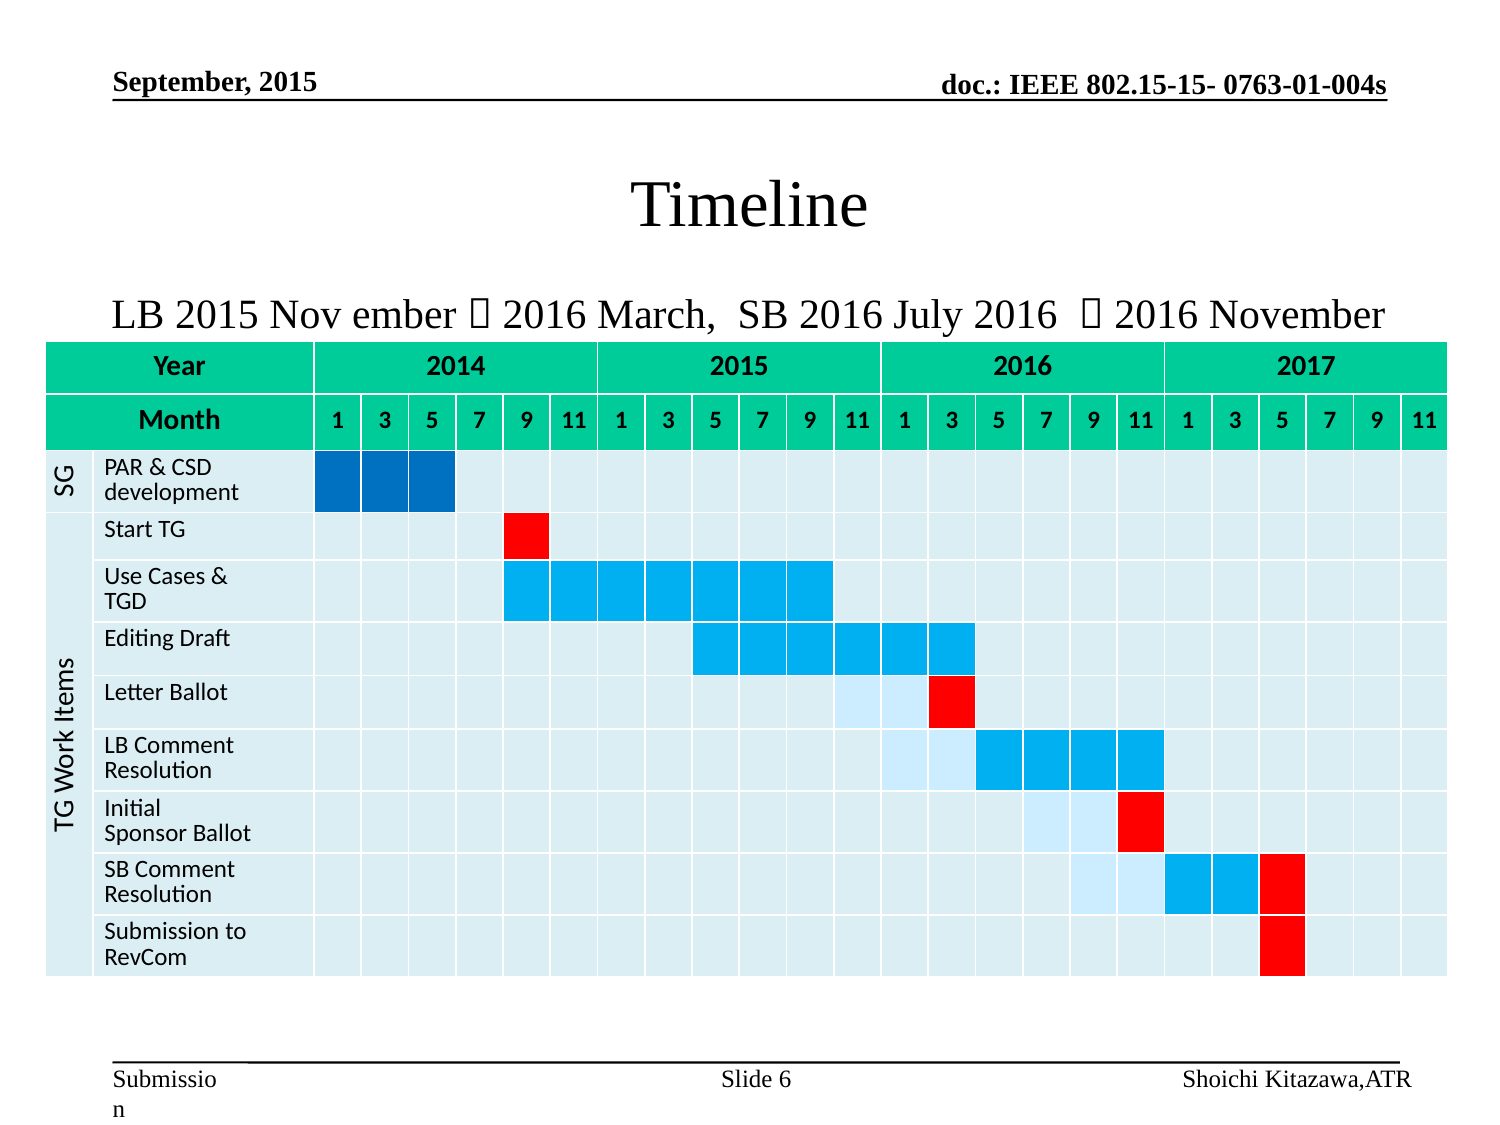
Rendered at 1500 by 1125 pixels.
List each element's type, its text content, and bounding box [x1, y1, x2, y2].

table_cell [551, 730, 597, 790]
title Timeline [112, 112, 1388, 278]
table_cell [315, 676, 360, 728]
table_cell [787, 676, 833, 728]
table_cell [740, 513, 786, 559]
table_cell [976, 623, 1022, 675]
table_cell 1 [598, 395, 644, 450]
table_cell [1118, 623, 1164, 675]
table_cell [457, 451, 502, 512]
table_cell [740, 916, 786, 976]
table_cell [409, 513, 455, 559]
table_cell Start TG [94, 513, 313, 559]
table_cell 11 [1402, 395, 1447, 450]
table_cell [409, 451, 455, 512]
table_cell [1354, 623, 1400, 675]
table_cell [1024, 730, 1069, 790]
table_cell [882, 916, 927, 976]
table_cell SB Comment Resolution [94, 854, 313, 914]
table_cell [457, 730, 502, 790]
table_cell [1260, 916, 1305, 976]
table_cell [1071, 676, 1116, 728]
table_cell [835, 513, 880, 559]
table_cell [1402, 792, 1447, 852]
table_cell [1024, 676, 1069, 728]
table_cell [693, 730, 738, 790]
table_cell [1307, 451, 1353, 512]
table_cell Submission to RevCom [94, 916, 313, 976]
table_cell [504, 792, 549, 852]
table_cell [504, 623, 549, 675]
table_cell [646, 730, 691, 790]
table_cell [409, 623, 455, 675]
table_cell [929, 854, 975, 914]
table_cell [551, 676, 597, 728]
table_cell [1024, 451, 1069, 512]
table_header 2016 [882, 344, 1164, 393]
table_cell LB Comment Resolution [94, 730, 313, 790]
table_cell [1354, 854, 1400, 914]
table_cell [551, 916, 597, 976]
table_cell [646, 676, 691, 728]
table_cell [1213, 854, 1258, 914]
table_cell [1024, 623, 1069, 675]
table_cell 3 [362, 395, 408, 450]
table_cell [693, 451, 738, 512]
table_cell [1307, 792, 1353, 852]
table_cell [457, 792, 502, 852]
table_cell [1071, 730, 1116, 790]
table_cell [835, 676, 880, 728]
table_cell [1307, 916, 1353, 976]
table_cell [598, 730, 644, 790]
table_cell [693, 916, 738, 976]
table_cell [598, 676, 644, 728]
table_cell [1118, 916, 1164, 976]
table_cell 5 [976, 395, 1022, 450]
table_cell [504, 676, 549, 728]
table_cell PAR & CSD development [94, 451, 313, 512]
table_cell [646, 623, 691, 675]
table_cell [362, 730, 408, 790]
table_cell [740, 730, 786, 790]
table_cell [1402, 854, 1447, 914]
table_cell [1354, 513, 1400, 559]
table_cell 3 [929, 395, 975, 450]
table_cell [551, 451, 597, 512]
table_cell [551, 623, 597, 675]
table_cell [1071, 623, 1116, 675]
table_cell [929, 792, 975, 852]
table_cell [457, 916, 502, 976]
table_header Year [46, 342, 313, 393]
table_cell [504, 730, 549, 790]
table_cell [787, 730, 833, 790]
table_cell [598, 451, 644, 512]
table_cell 1 [1165, 395, 1211, 450]
table_cell [1165, 676, 1211, 728]
table_cell [1213, 623, 1258, 675]
table_cell [1071, 561, 1116, 621]
table_cell [1307, 513, 1353, 559]
table_cell [1260, 623, 1305, 675]
table_cell [1354, 916, 1400, 976]
table_cell [1402, 730, 1447, 790]
table_cell [598, 854, 644, 914]
table_cell 9 [1071, 395, 1116, 450]
table_cell 7 [1307, 395, 1353, 450]
table_cell [646, 451, 691, 512]
table_cell [693, 676, 738, 728]
table_cell [835, 854, 880, 914]
table_cell [362, 561, 408, 621]
table_cell [504, 513, 549, 559]
text_box LB 2015 Nov ember  2016 March, SB 2016 July 2016  2016 November [96, 278, 1401, 344]
table_cell [1165, 623, 1211, 675]
table_cell [1024, 561, 1069, 621]
table_cell [787, 916, 833, 976]
table_cell [1260, 513, 1305, 559]
footer Shoichi Kitazawa,ATR [900, 1062, 1413, 1093]
table_cell [362, 451, 408, 512]
table_cell [787, 451, 833, 512]
table_cell [551, 561, 597, 621]
table_cell 11 [1118, 395, 1164, 450]
table_cell [1402, 623, 1447, 675]
table_cell [409, 792, 455, 852]
table_cell [646, 792, 691, 852]
table_header 2017 [1165, 342, 1447, 393]
table_cell [835, 730, 880, 790]
table_cell [362, 513, 408, 559]
table_cell [362, 676, 408, 728]
table_cell [787, 623, 833, 675]
table_cell 7 [457, 395, 502, 450]
table_cell [315, 561, 360, 621]
table_cell [1402, 513, 1447, 559]
table_cell [1071, 854, 1116, 914]
table_cell [1071, 916, 1116, 976]
table_cell [929, 730, 975, 790]
table_cell [882, 451, 927, 512]
table_cell [1213, 513, 1258, 559]
table_cell [504, 854, 549, 914]
table_cell [740, 561, 786, 621]
table_cell [598, 623, 644, 675]
table_cell [929, 676, 975, 728]
table_cell SG [46, 451, 92, 512]
table_cell [882, 854, 927, 914]
table_cell [1118, 513, 1164, 559]
table_cell [551, 513, 597, 559]
table_cell [315, 792, 360, 852]
table_cell [409, 676, 455, 728]
table_cell [409, 854, 455, 914]
table_cell [1165, 916, 1211, 976]
table_cell [882, 676, 927, 728]
table_cell [693, 792, 738, 852]
table_cell [646, 561, 691, 621]
table_cell [1402, 916, 1447, 976]
table_cell [1213, 676, 1258, 728]
table_cell [929, 513, 975, 559]
table_header 2014 [315, 344, 597, 393]
table_cell [1402, 451, 1447, 512]
table_cell [315, 513, 360, 559]
table_cell 1 [882, 395, 927, 450]
table_cell [835, 792, 880, 852]
table_cell [1118, 730, 1164, 790]
table_cell [882, 792, 927, 852]
table_cell [1354, 676, 1400, 728]
table_cell [1071, 513, 1116, 559]
table_cell 9 [787, 395, 833, 450]
table_cell [315, 623, 360, 675]
table_cell [362, 854, 408, 914]
table_cell [1024, 916, 1069, 976]
table_cell [1354, 451, 1400, 512]
table_cell 11 [551, 395, 597, 450]
table_cell [504, 451, 549, 512]
table_cell [551, 792, 597, 852]
table_cell [1165, 513, 1211, 559]
table_cell 5 [1260, 395, 1305, 450]
table_cell [976, 730, 1022, 790]
table_cell [1260, 854, 1305, 914]
table_cell [598, 561, 644, 621]
table_cell [882, 561, 927, 621]
table_cell [1213, 451, 1258, 512]
table_cell [787, 792, 833, 852]
slide_number Slide 6 [712, 1062, 800, 1093]
table_cell [929, 916, 975, 976]
table_cell [1118, 676, 1164, 728]
table_cell [1118, 854, 1164, 914]
table_cell [457, 854, 502, 914]
table_cell 3 [1213, 395, 1258, 450]
table_cell [1307, 730, 1353, 790]
table_cell [693, 561, 738, 621]
table_cell [1260, 561, 1305, 621]
table_cell 5 [693, 395, 738, 450]
table_cell [598, 513, 644, 559]
table_cell [457, 513, 502, 559]
table_cell [1260, 451, 1305, 512]
table_cell 1 [315, 395, 360, 450]
table_cell [1165, 451, 1211, 512]
table_cell [1402, 676, 1447, 728]
table_cell [1260, 676, 1305, 728]
table_cell [315, 451, 360, 512]
table_cell [1354, 561, 1400, 621]
table_cell [409, 730, 455, 790]
table_cell [835, 561, 880, 621]
table_cell 7 [740, 395, 786, 450]
table_cell [457, 676, 502, 728]
table_cell 5 [409, 395, 455, 450]
table_cell [1213, 916, 1258, 976]
table_cell [835, 451, 880, 512]
table_cell [835, 623, 880, 675]
table_cell 7 [1024, 395, 1069, 450]
table_cell [929, 451, 975, 512]
table_cell [598, 792, 644, 852]
table_cell [976, 676, 1022, 728]
table_cell [1024, 792, 1069, 852]
table_cell 11 [835, 395, 880, 450]
table_cell [1307, 561, 1353, 621]
table_cell [976, 451, 1022, 512]
table_cell [1165, 561, 1211, 621]
table_cell [740, 792, 786, 852]
table_cell [740, 451, 786, 512]
table_cell [457, 623, 502, 675]
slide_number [112, 62, 375, 98]
table_cell [1118, 451, 1164, 512]
table_cell TG Work Items [46, 513, 92, 976]
table_cell [1118, 792, 1164, 852]
table_cell [693, 854, 738, 914]
table_cell [1024, 854, 1069, 914]
table_cell [835, 916, 880, 976]
table_cell [362, 623, 408, 675]
table_cell [1213, 792, 1258, 852]
table_cell [1260, 730, 1305, 790]
table_cell [976, 513, 1022, 559]
table_cell [1213, 561, 1258, 621]
table_cell [1165, 792, 1211, 852]
table_header 2015 [598, 344, 880, 393]
table_cell 9 [504, 395, 549, 450]
table_cell 3 [646, 395, 691, 450]
table_cell [976, 854, 1022, 914]
table_cell [1307, 623, 1353, 675]
table_cell [598, 916, 644, 976]
table_cell Editing Draft [94, 623, 313, 675]
table_cell [787, 854, 833, 914]
table_cell [976, 916, 1022, 976]
table_cell [409, 561, 455, 621]
table_cell [1260, 792, 1305, 852]
table_cell [787, 513, 833, 559]
table_cell [315, 916, 360, 976]
table_cell [315, 854, 360, 914]
table_cell [693, 623, 738, 675]
table_cell [1307, 854, 1353, 914]
table_cell [1071, 792, 1116, 852]
table_cell [740, 854, 786, 914]
table_cell [740, 623, 786, 675]
table_cell [362, 916, 408, 976]
table_cell [1165, 854, 1211, 914]
table_cell [882, 623, 927, 675]
table_cell [882, 730, 927, 790]
table_cell [1354, 730, 1400, 790]
table_cell Letter Ballot [94, 676, 313, 728]
table_cell [457, 561, 502, 621]
table_cell 9 [1354, 395, 1400, 450]
table_cell [787, 561, 833, 621]
table_cell [693, 513, 738, 559]
table_cell [409, 916, 455, 976]
table_cell [1307, 676, 1353, 728]
table_cell [740, 676, 786, 728]
table_cell Month [46, 395, 313, 450]
table_cell [1024, 513, 1069, 559]
table_cell Initial Sponsor Ballot [94, 792, 313, 852]
table_cell [362, 792, 408, 852]
table_cell [976, 561, 1022, 621]
table_cell [1402, 561, 1447, 621]
table_cell [646, 513, 691, 559]
table_cell [976, 792, 1022, 852]
table_cell [1213, 730, 1258, 790]
table_cell Use Cases & TGD [94, 561, 313, 621]
table_cell [1354, 792, 1400, 852]
table_cell [315, 730, 360, 790]
table_cell [504, 561, 549, 621]
table_cell [646, 854, 691, 914]
table_cell [551, 854, 597, 914]
table_cell [1165, 730, 1211, 790]
table_cell [929, 561, 975, 621]
table_cell [1118, 561, 1164, 621]
table_cell [882, 513, 927, 559]
table_cell [1071, 451, 1116, 512]
table_cell [646, 916, 691, 976]
table_cell [929, 623, 975, 675]
table_cell [504, 916, 549, 976]
